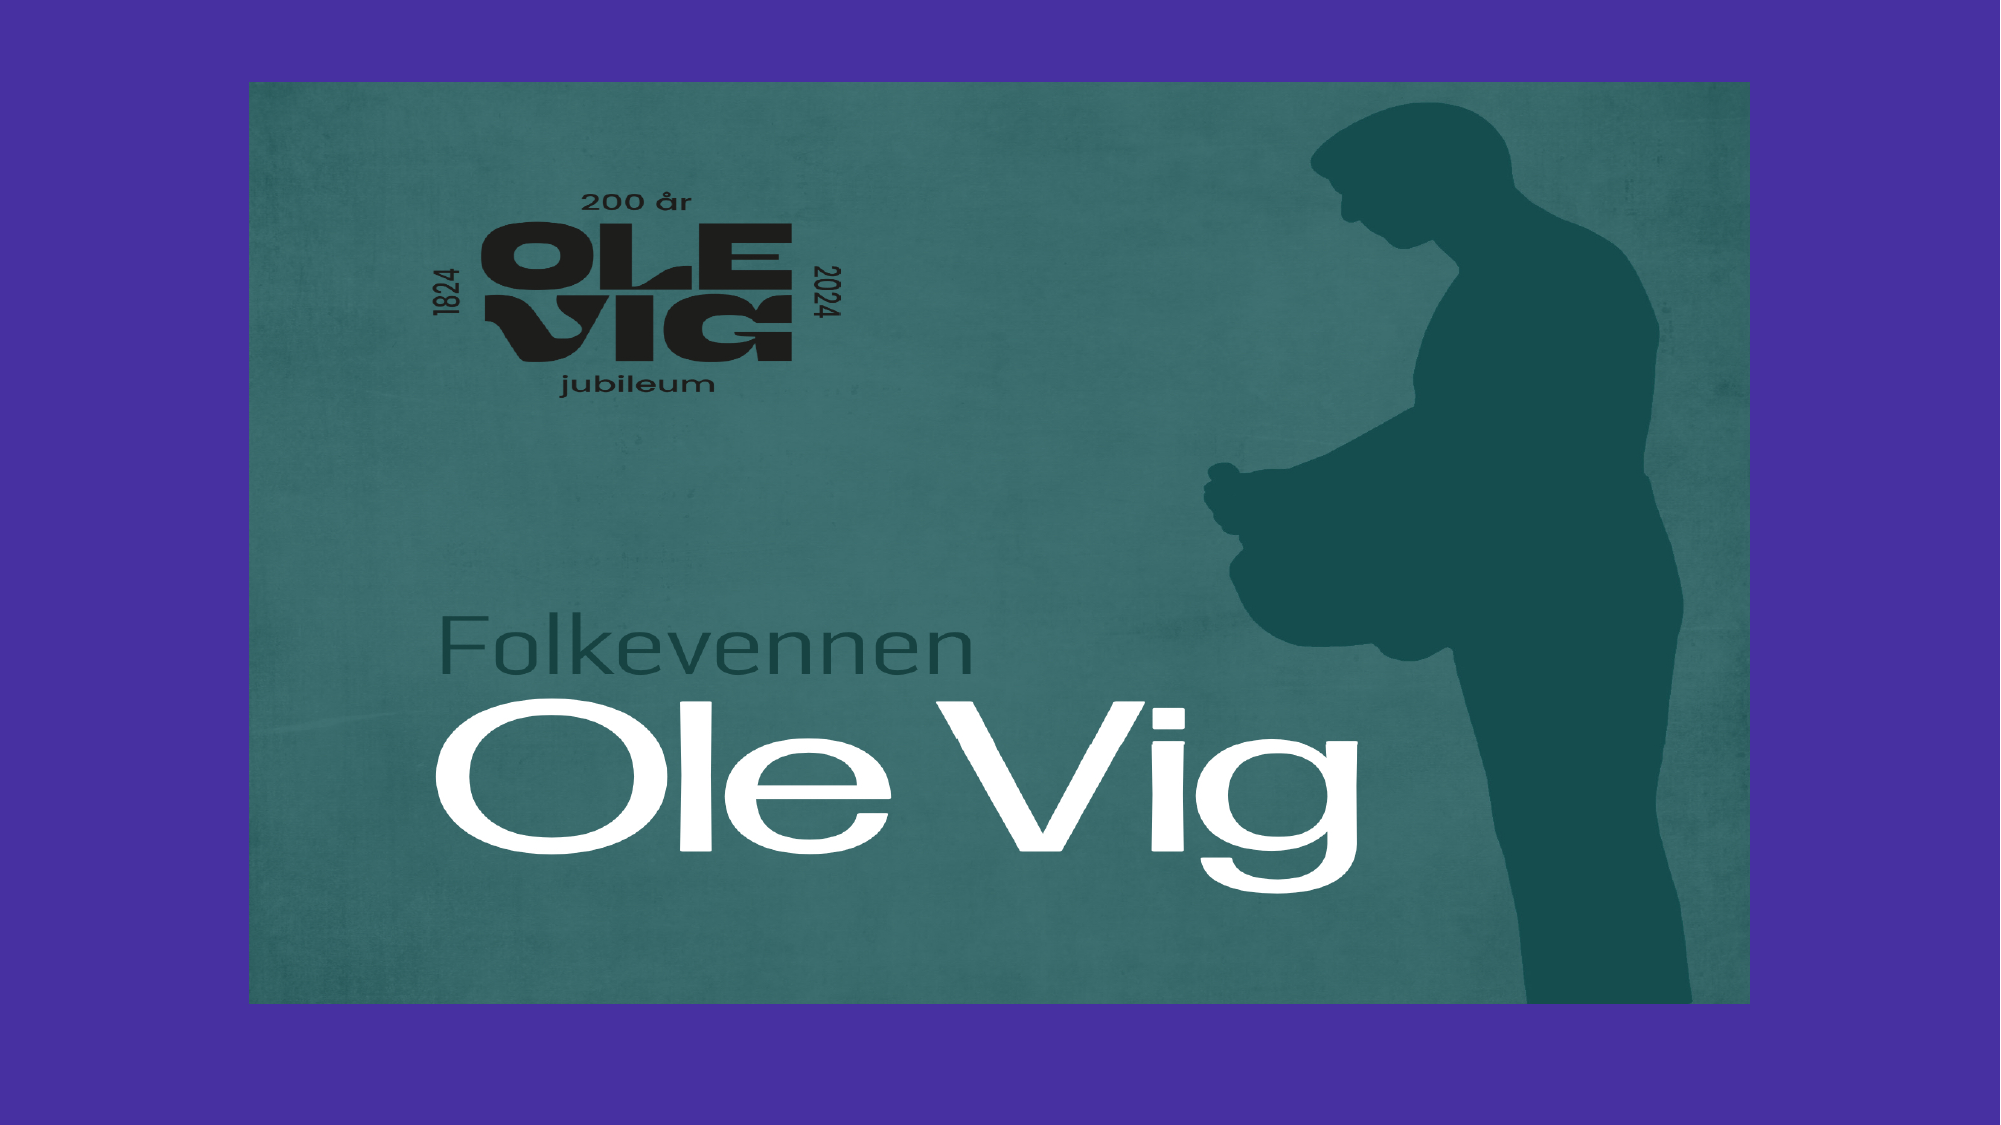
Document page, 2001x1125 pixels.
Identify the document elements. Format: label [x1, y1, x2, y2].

picture [249, 82, 1750, 1004]
